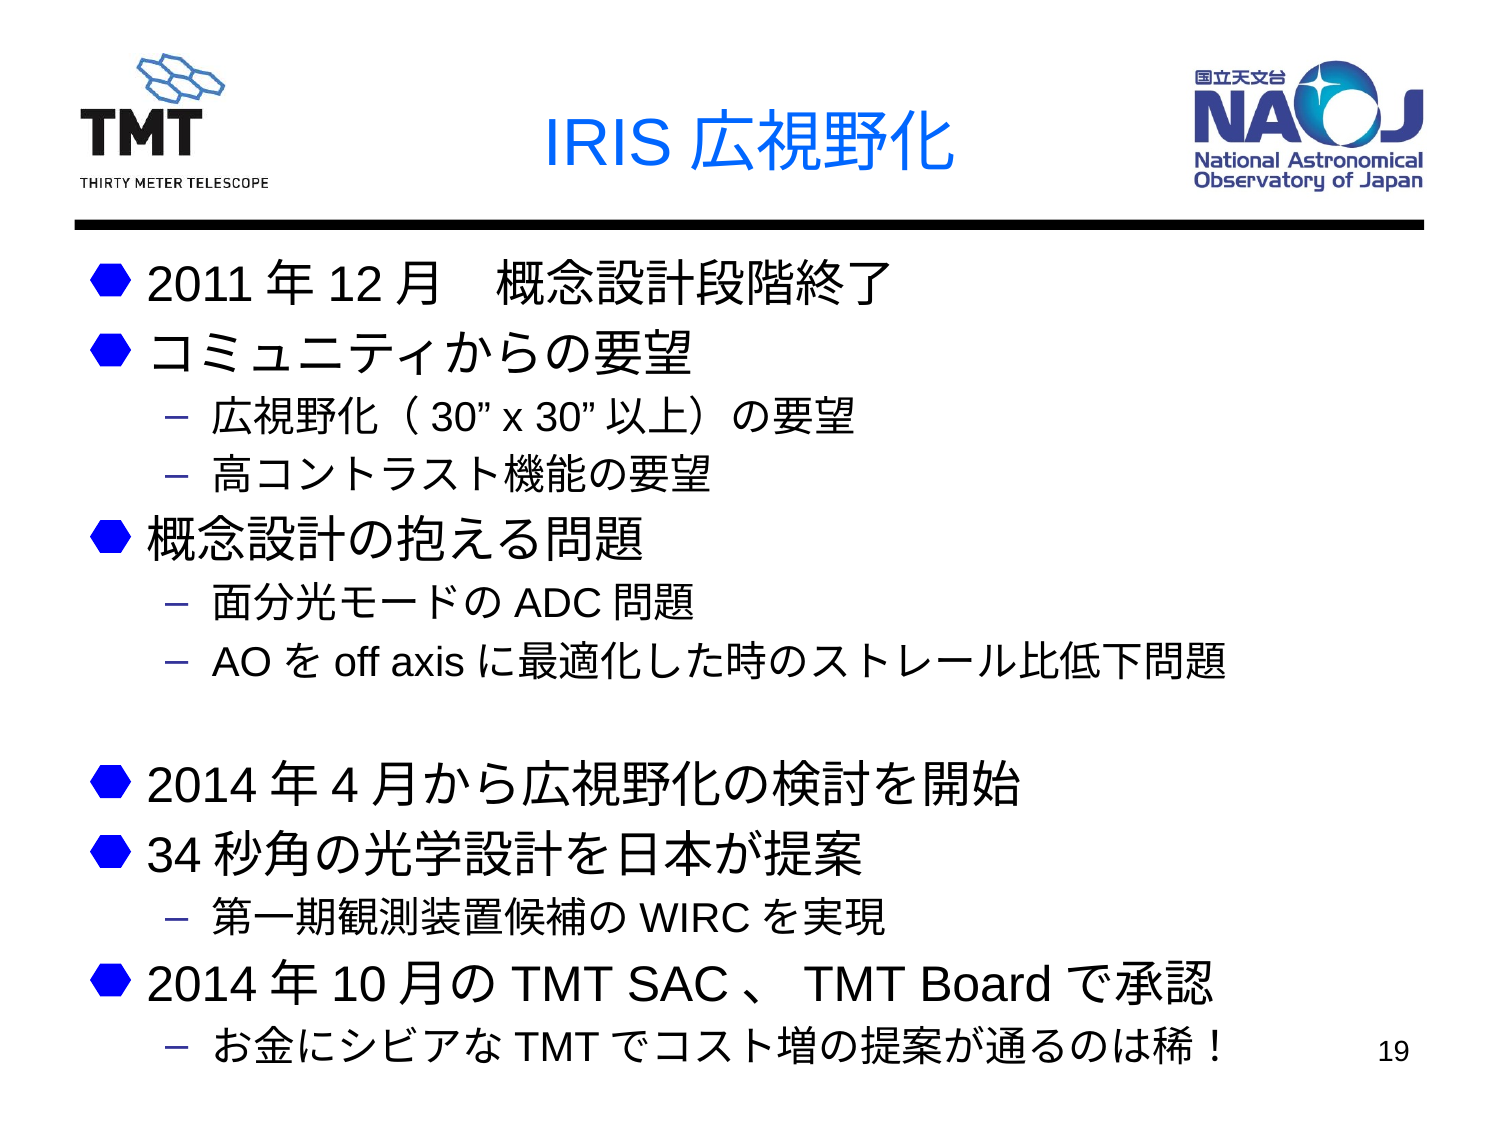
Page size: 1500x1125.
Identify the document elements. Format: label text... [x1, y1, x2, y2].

title IRIS広視野化 [75, 45, 1425, 233]
picture [1175, 44, 1447, 200]
slide_number 19 [1074, 1024, 1425, 1103]
list 2011年12月 概念設計段階終了 コミュニティからの要望 広視野化（30” x 30”以上）の要望 高コントラスト機能の要望 概念設計の抱える問題 面分光モードのADC問題 AOをoff axisに最適化した時のストレール比低下問題 2014年4月から広視野化の検討を開始 34秒角の光学設計を日本が提案 第一期観測装置候補のWIRCを実現 2014年10月のTMT SAC、TMT Boardで承認 お金にシビアなTMTでコスト増の提案が通るのは稀！ [75, 243, 1425, 1125]
